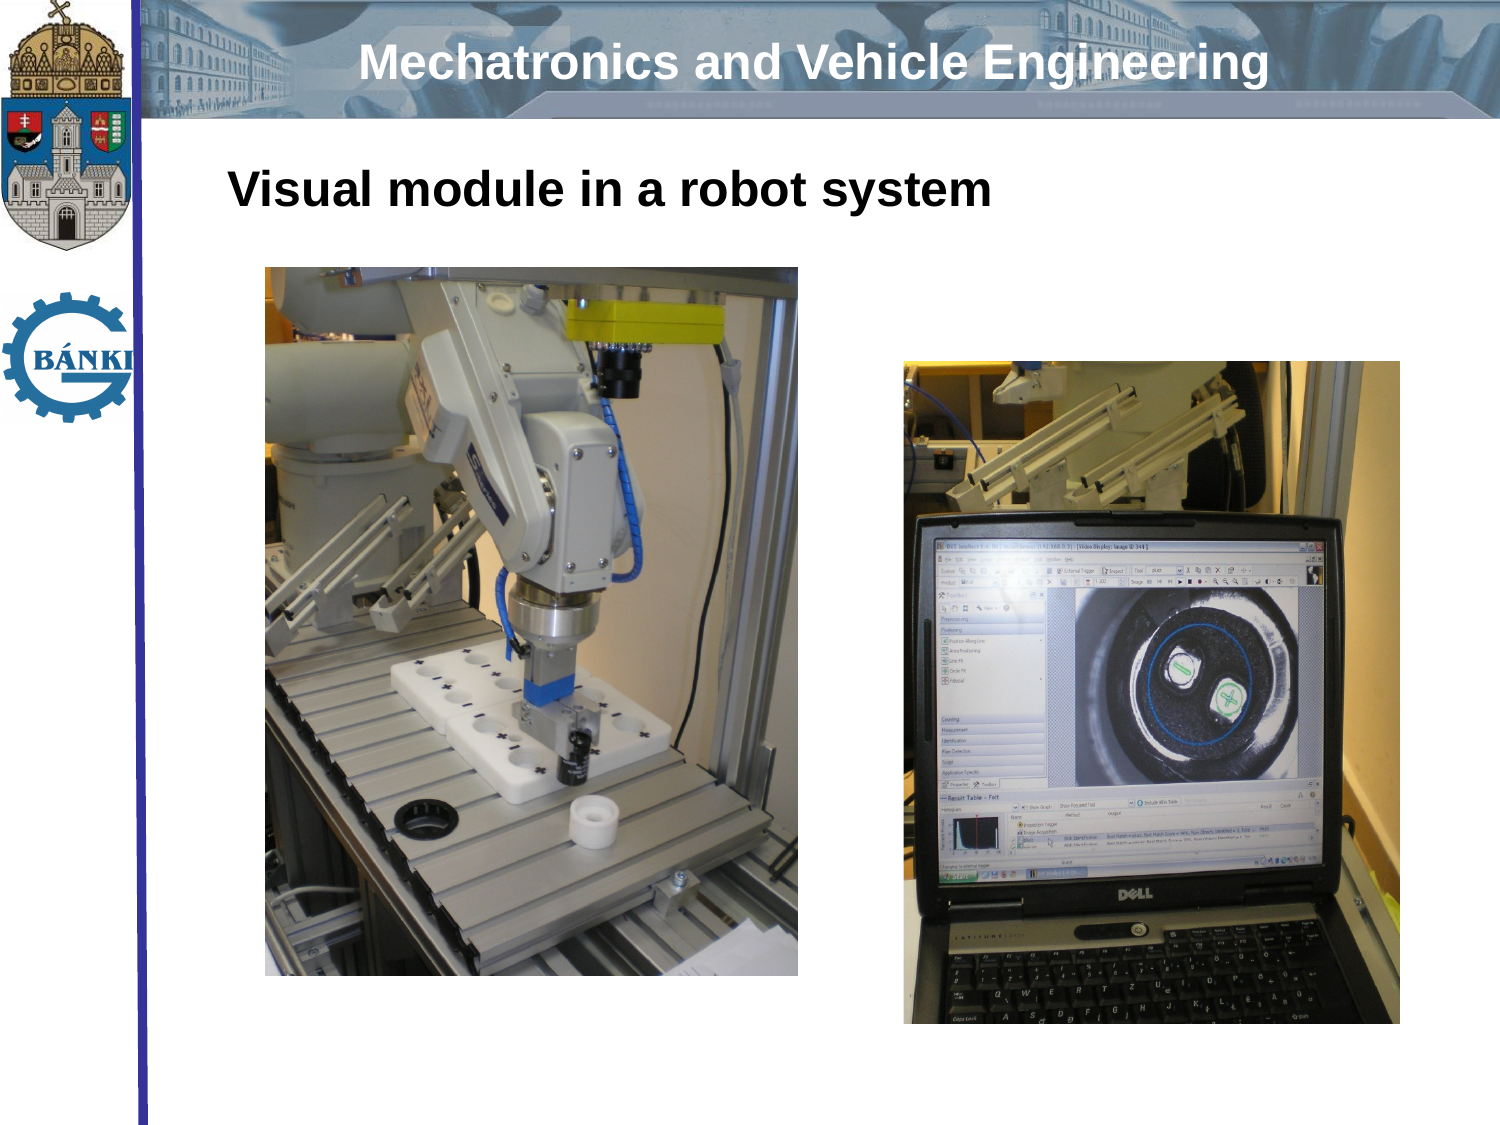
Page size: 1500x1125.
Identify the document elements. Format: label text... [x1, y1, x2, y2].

text_box Visual module in a robot system [153, 148, 1494, 224]
picture [141, 0, 1500, 119]
picture [265, 266, 798, 976]
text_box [2, 292, 133, 424]
picture [0, 0, 132, 252]
picture [903, 361, 1401, 1024]
